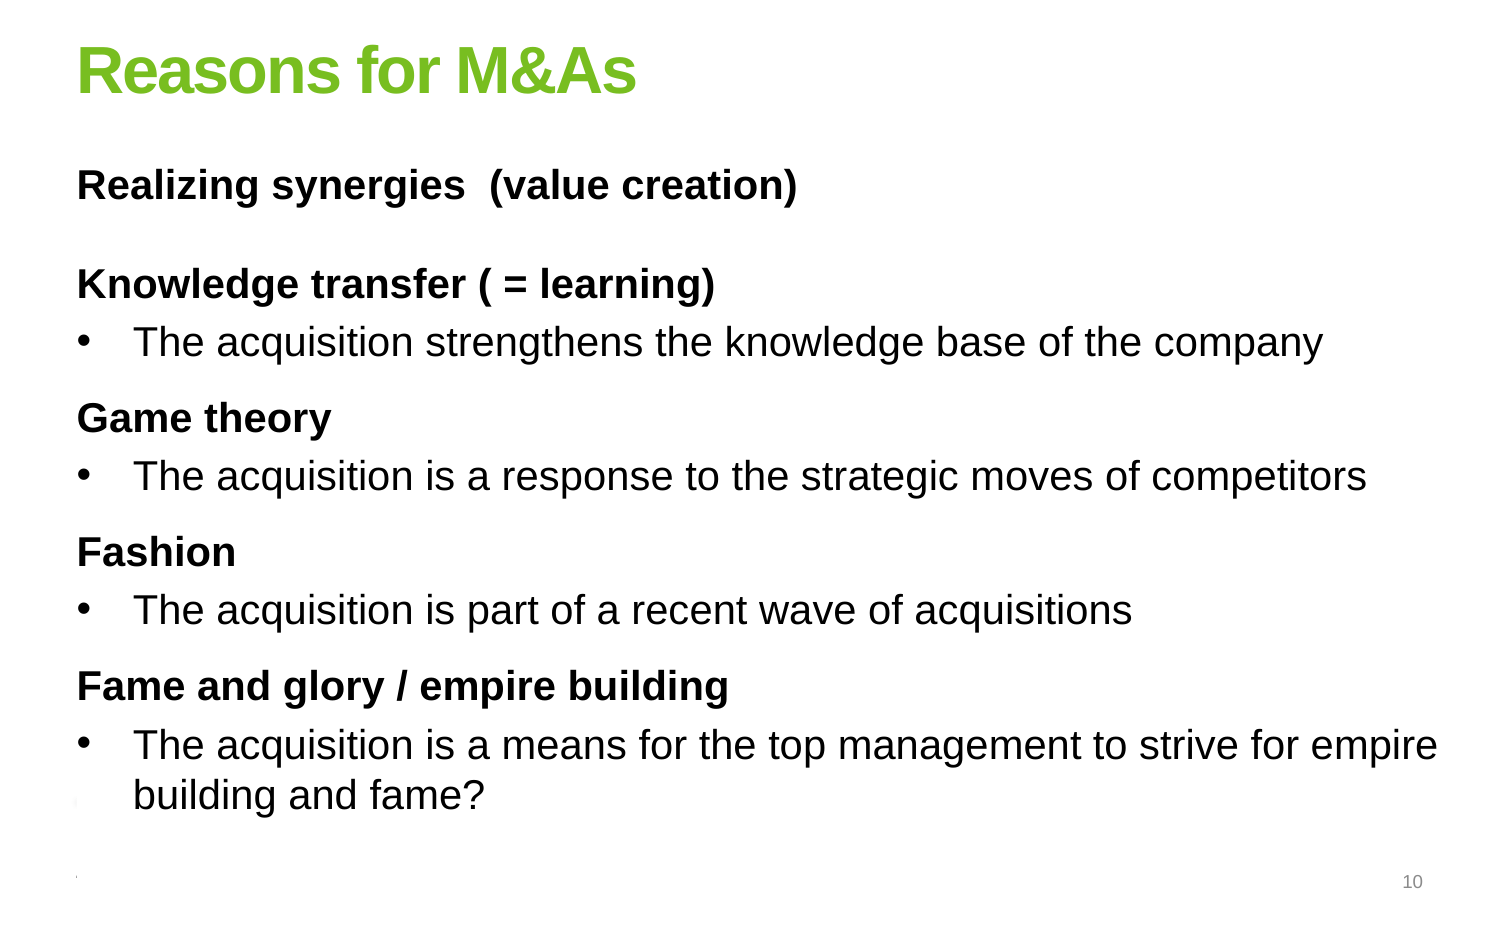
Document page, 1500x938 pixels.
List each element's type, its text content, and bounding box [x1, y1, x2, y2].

slide_number 10 [829, 870, 1424, 893]
title Reasons for M&As [76, 39, 1424, 103]
list Realizing synergies (value creation) Knowledge transfer ( = learning) The acquisition strengthens the knowledge base of the company Game theory The acquisition is a response to the strategic moves of competitors Fashion The acquisition is part of a recent wave of acquisitions Fame and glory / empire building The acquisition is a means for the top management to strive for empire building and fame? [76, 157, 1459, 888]
